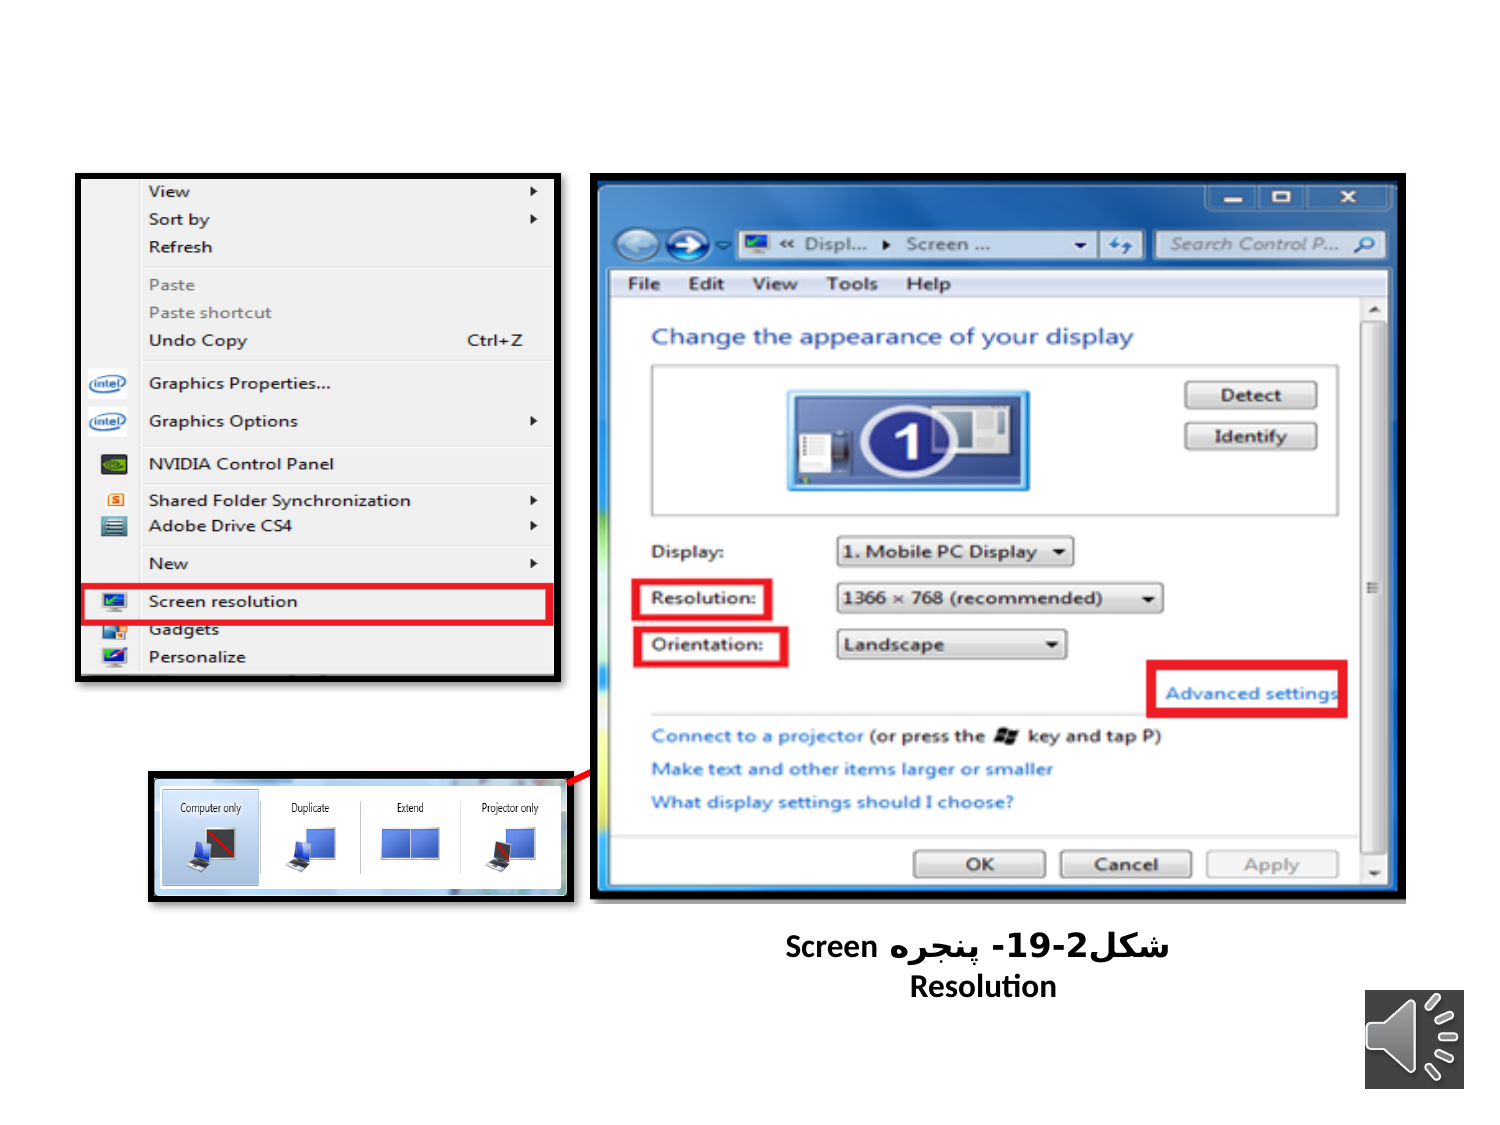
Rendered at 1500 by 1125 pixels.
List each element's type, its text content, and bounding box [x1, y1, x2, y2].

text_box ﺷﻜﻞ2-19- پنجره Screen Resolution [699, 928, 1257, 999]
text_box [153, 173, 1407, 905]
picture [80, 178, 153, 677]
picture [1364, 989, 1465, 1090]
